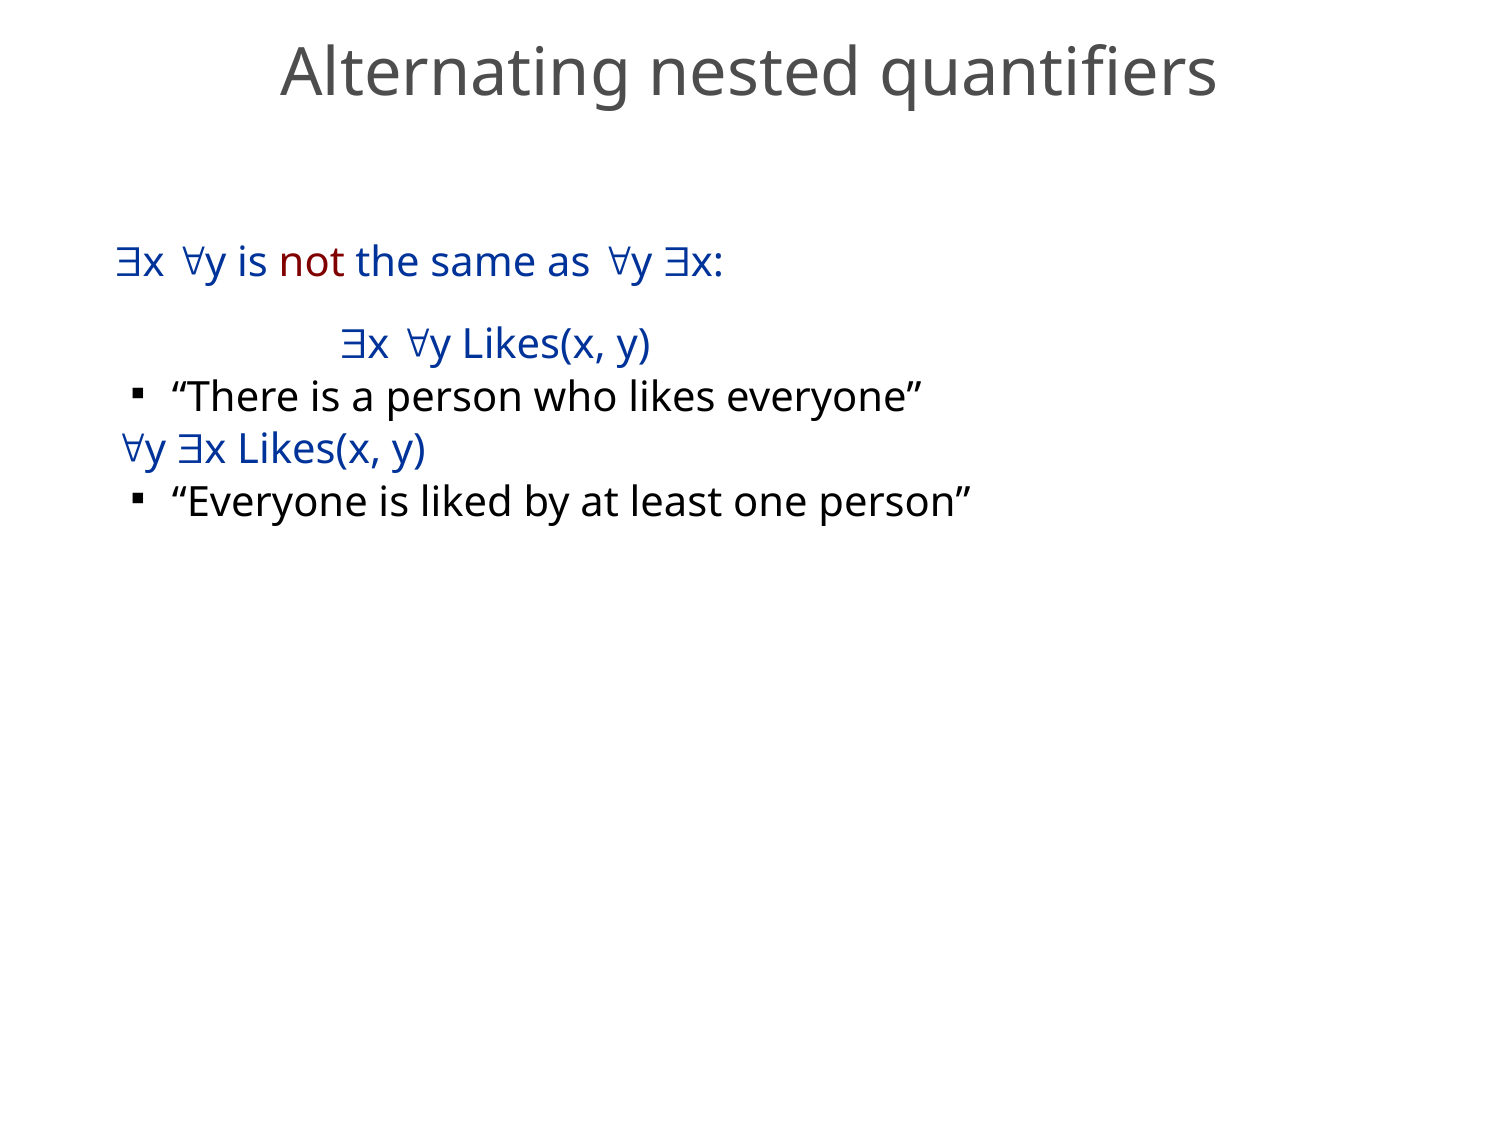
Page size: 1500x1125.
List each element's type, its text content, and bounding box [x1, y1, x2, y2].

list x y is not the same as y x: x y Likes(x, y) “There is a person who likes everyone” y x Likes(x, y) “Everyone is liked by at least one person” [99, 174, 1388, 1063]
title Alternating nested quantifiers [0, 40, 1500, 116]
